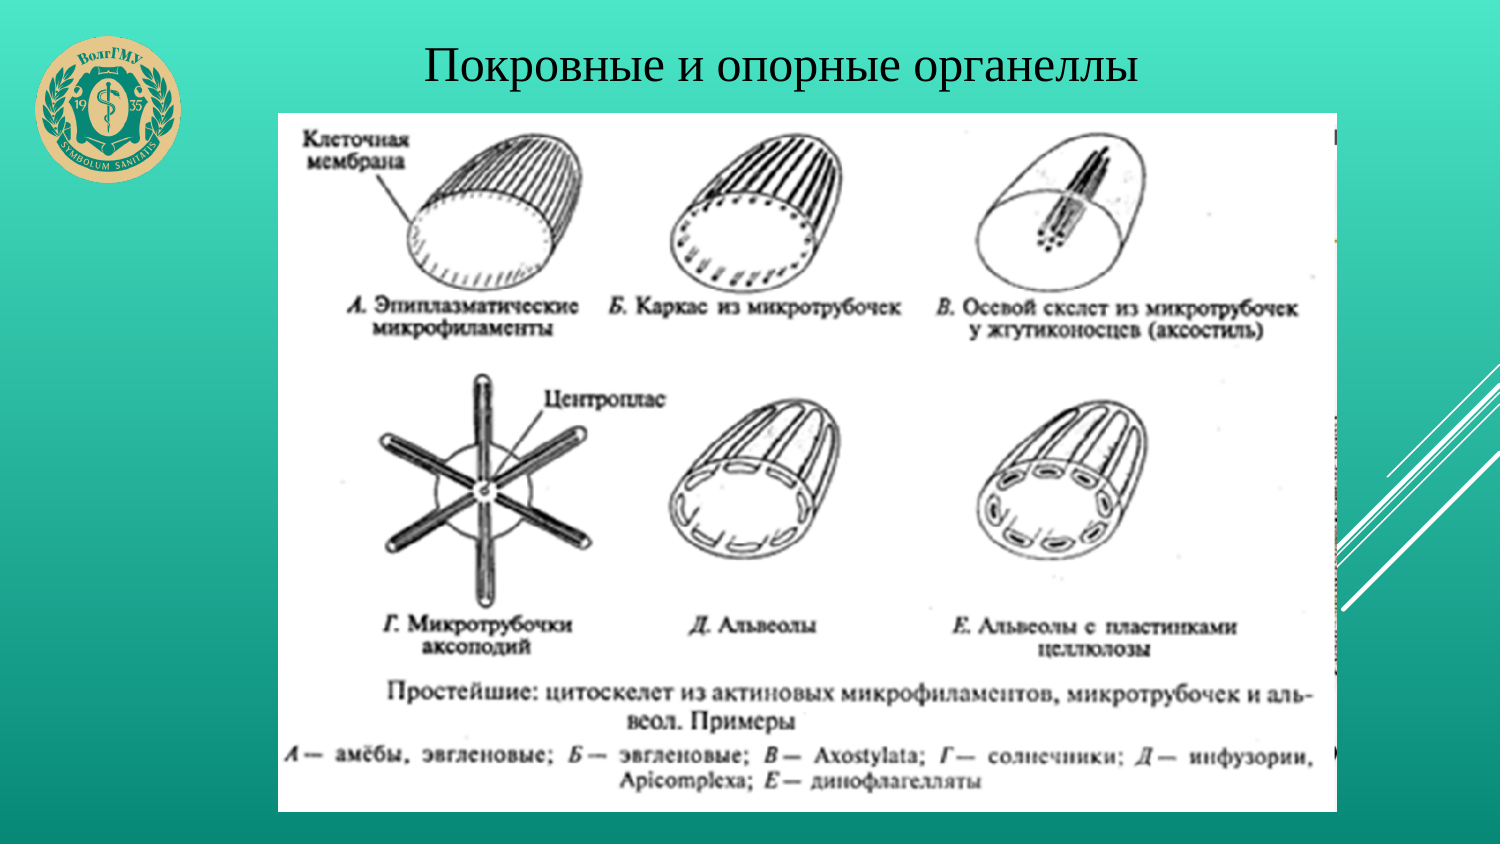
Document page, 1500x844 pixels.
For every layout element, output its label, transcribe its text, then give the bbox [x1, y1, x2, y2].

text_box Покровные и опорные органеллы [412, 26, 1333, 98]
picture [35, 36, 185, 183]
picture [278, 112, 1337, 812]
